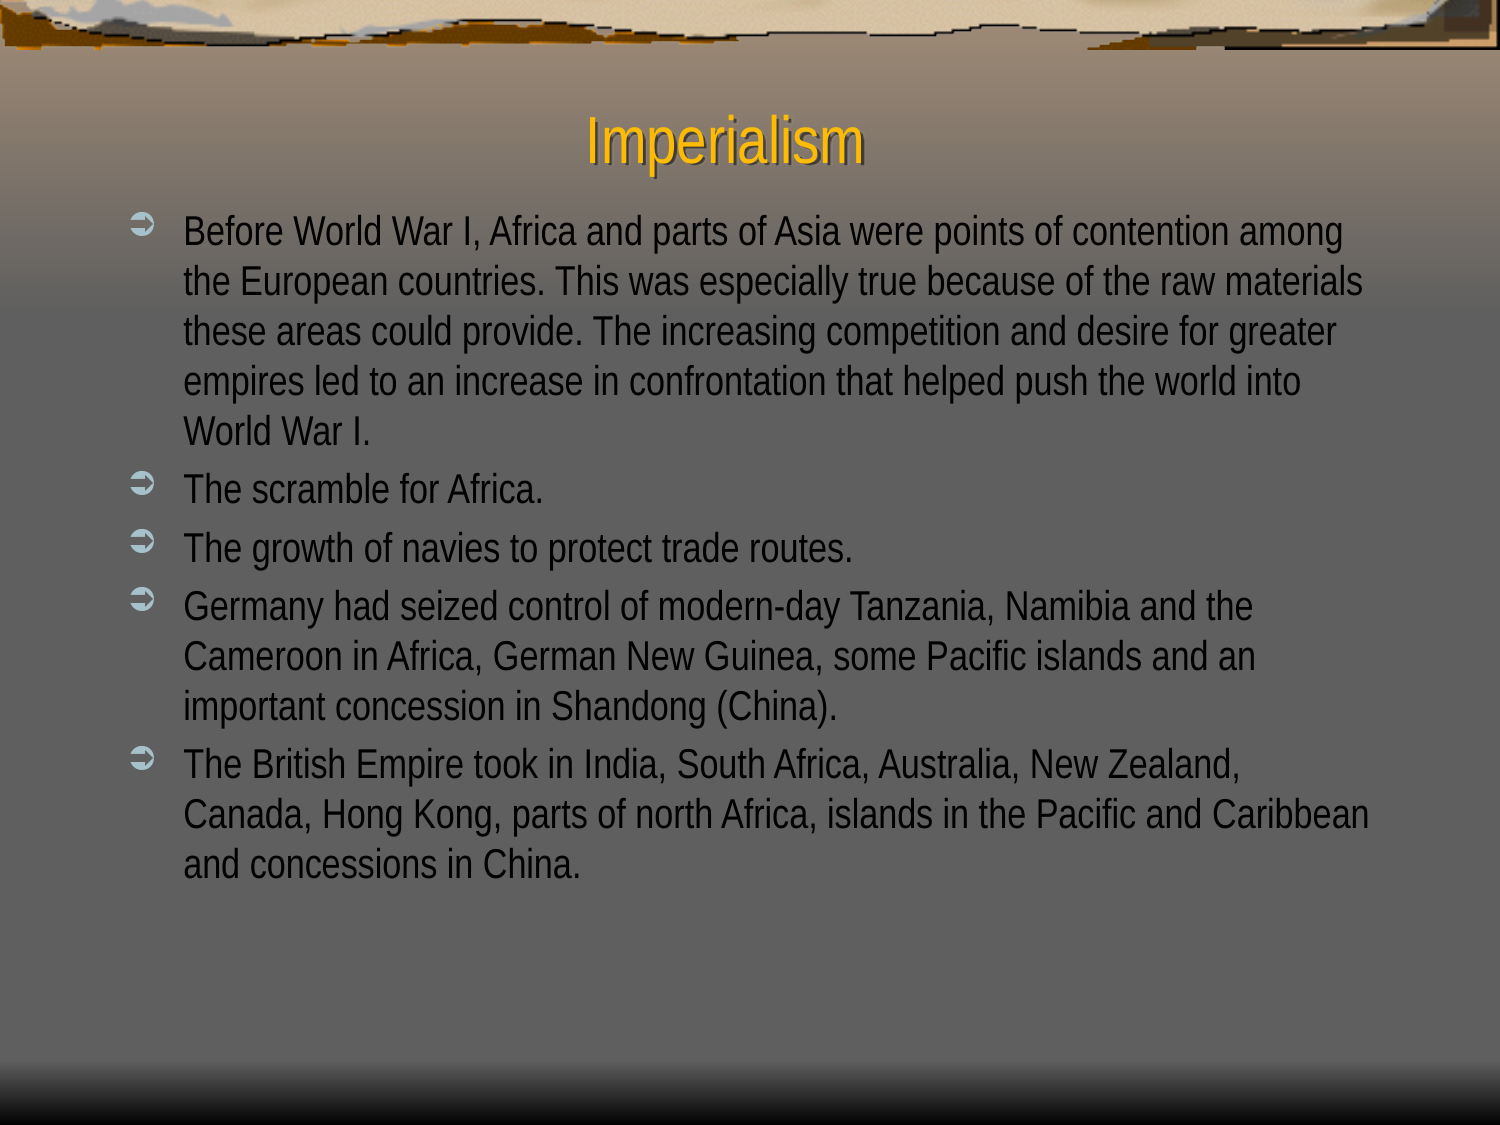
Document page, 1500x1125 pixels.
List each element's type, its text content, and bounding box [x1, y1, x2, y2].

picture [0, 0, 1500, 50]
list Before World War I, Africa and parts of Asia were points of contention among the European countries. This was especially true because of the raw materials these areas could provide. The increasing competition and desire for greater empires led to an increase in confrontation that helped push the world into World War I. The scramble for Africa. The growth of navies to protect trade routes. Germany had seized control of modern-day Tanzania, Namibia and the Cameroon in Africa, German New Guinea, some Pacific islands and an important concession in Shandong (China). The British Empire took in India, South Africa, Australia, New Zealand, Canada, Hong Kong, parts of north Africa, islands in the Pacific and Caribbean and concessions in China. [111, 196, 1388, 981]
title Imperialism [88, 89, 1364, 185]
